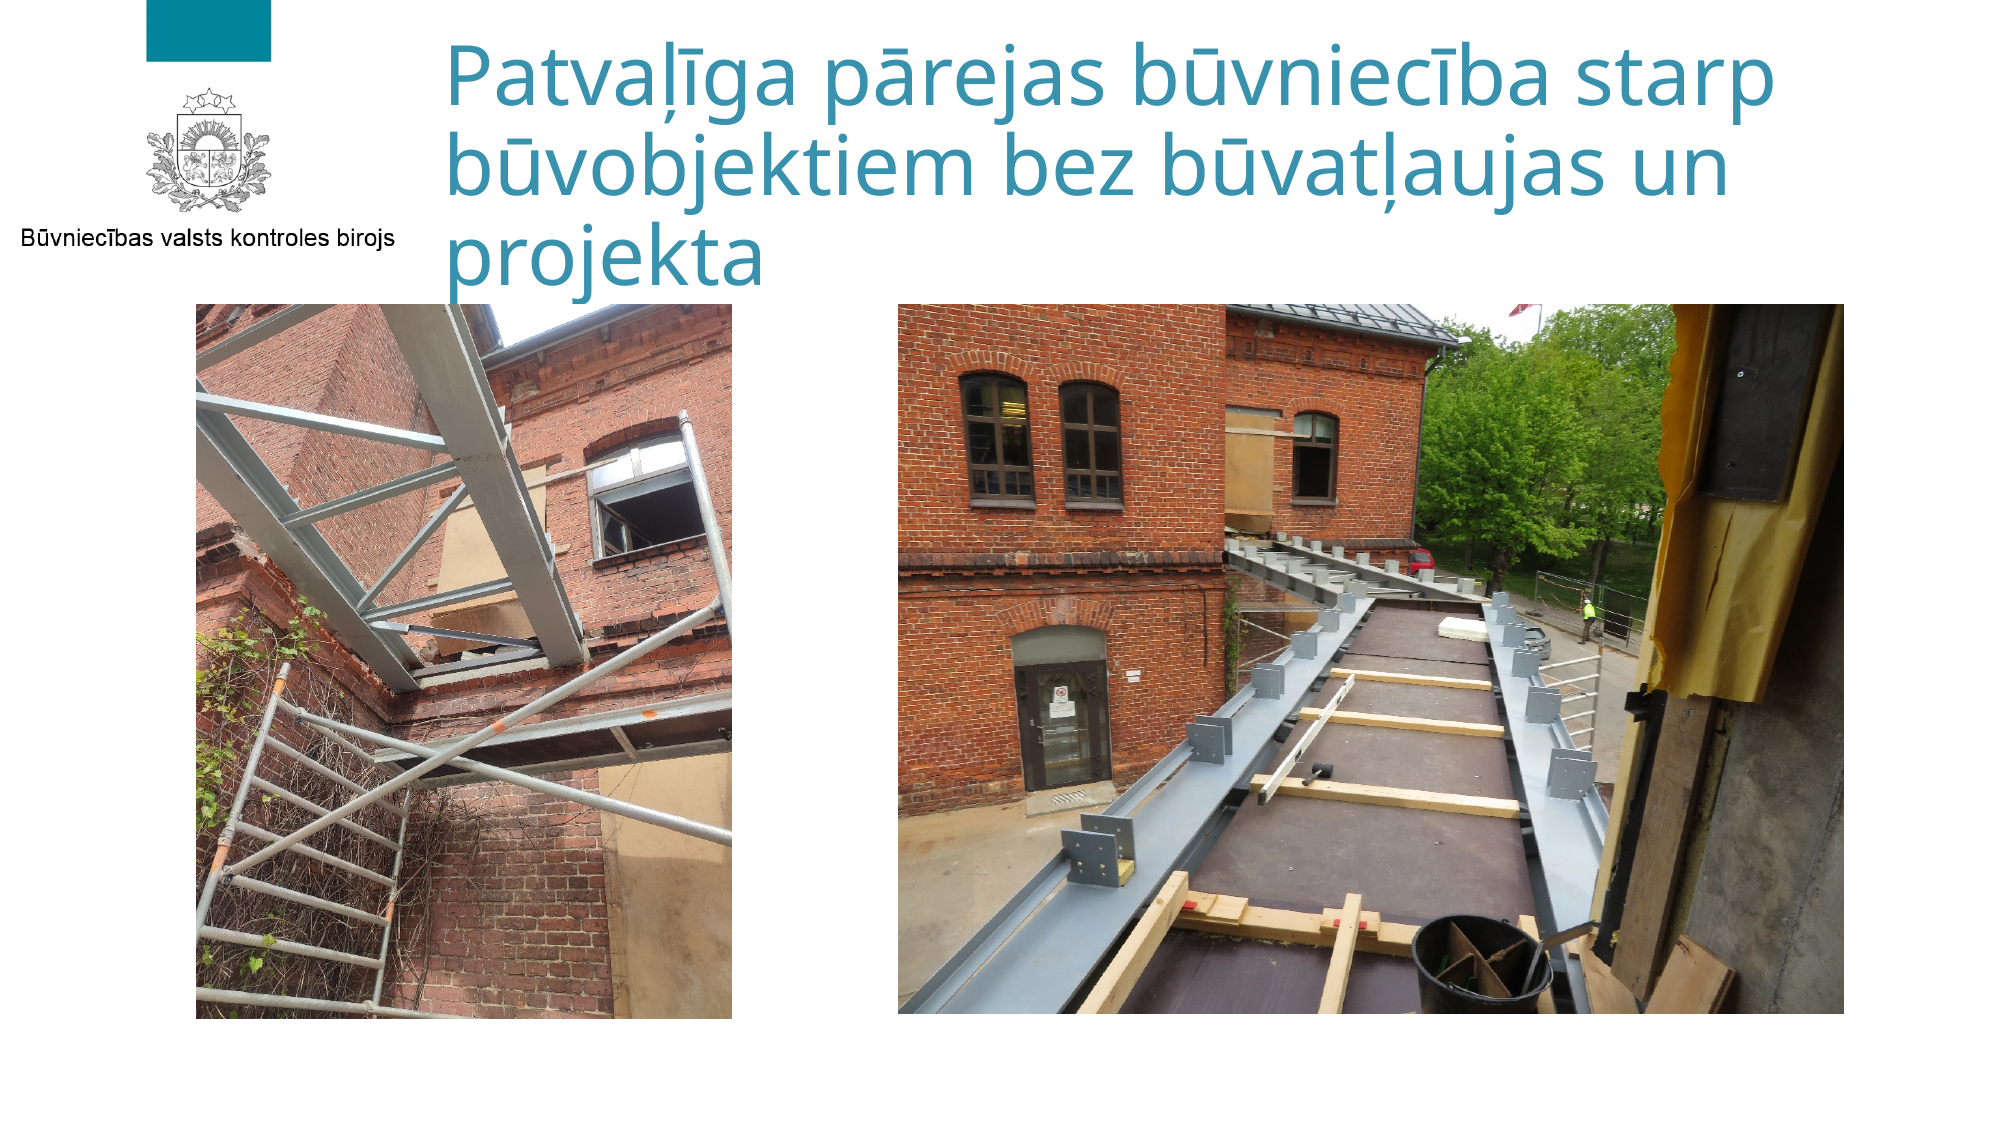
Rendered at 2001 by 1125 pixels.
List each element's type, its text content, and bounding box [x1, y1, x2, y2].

title Patvaļīga pārejas būvniecība starp būvobjektiem bez būvatļaujas un projekta [428, 59, 1863, 278]
picture [0, 0, 404, 269]
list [898, 304, 1844, 1014]
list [196, 304, 732, 1019]
